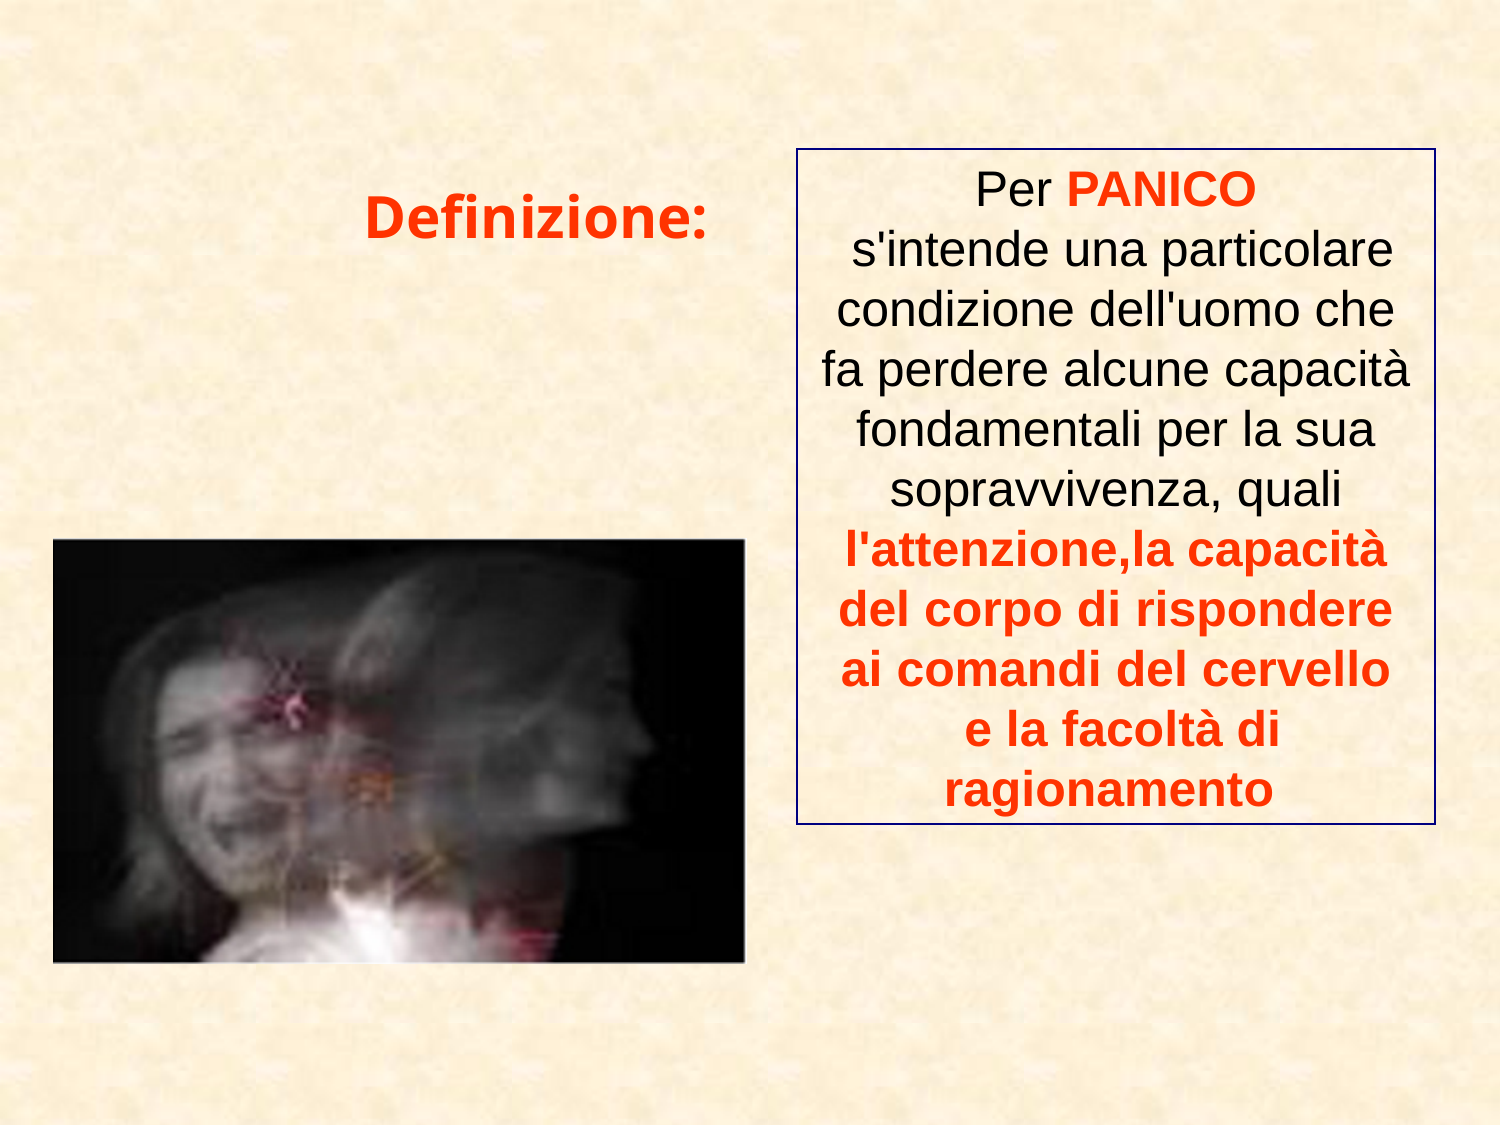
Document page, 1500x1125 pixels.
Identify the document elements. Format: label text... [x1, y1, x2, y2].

text_box Definizione: [348, 172, 750, 258]
text_box Per PANICO s'intende una particolare condizione dell'uomo che fa perdere alcune capacità fondamentali per la sua sopravvivenza, quali l'attenzione,la capacità del corpo di rispondere ai comandi del cervello e la facoltà di ragionamento [797, 148, 1435, 824]
picture [0, 0, 1500, 1125]
